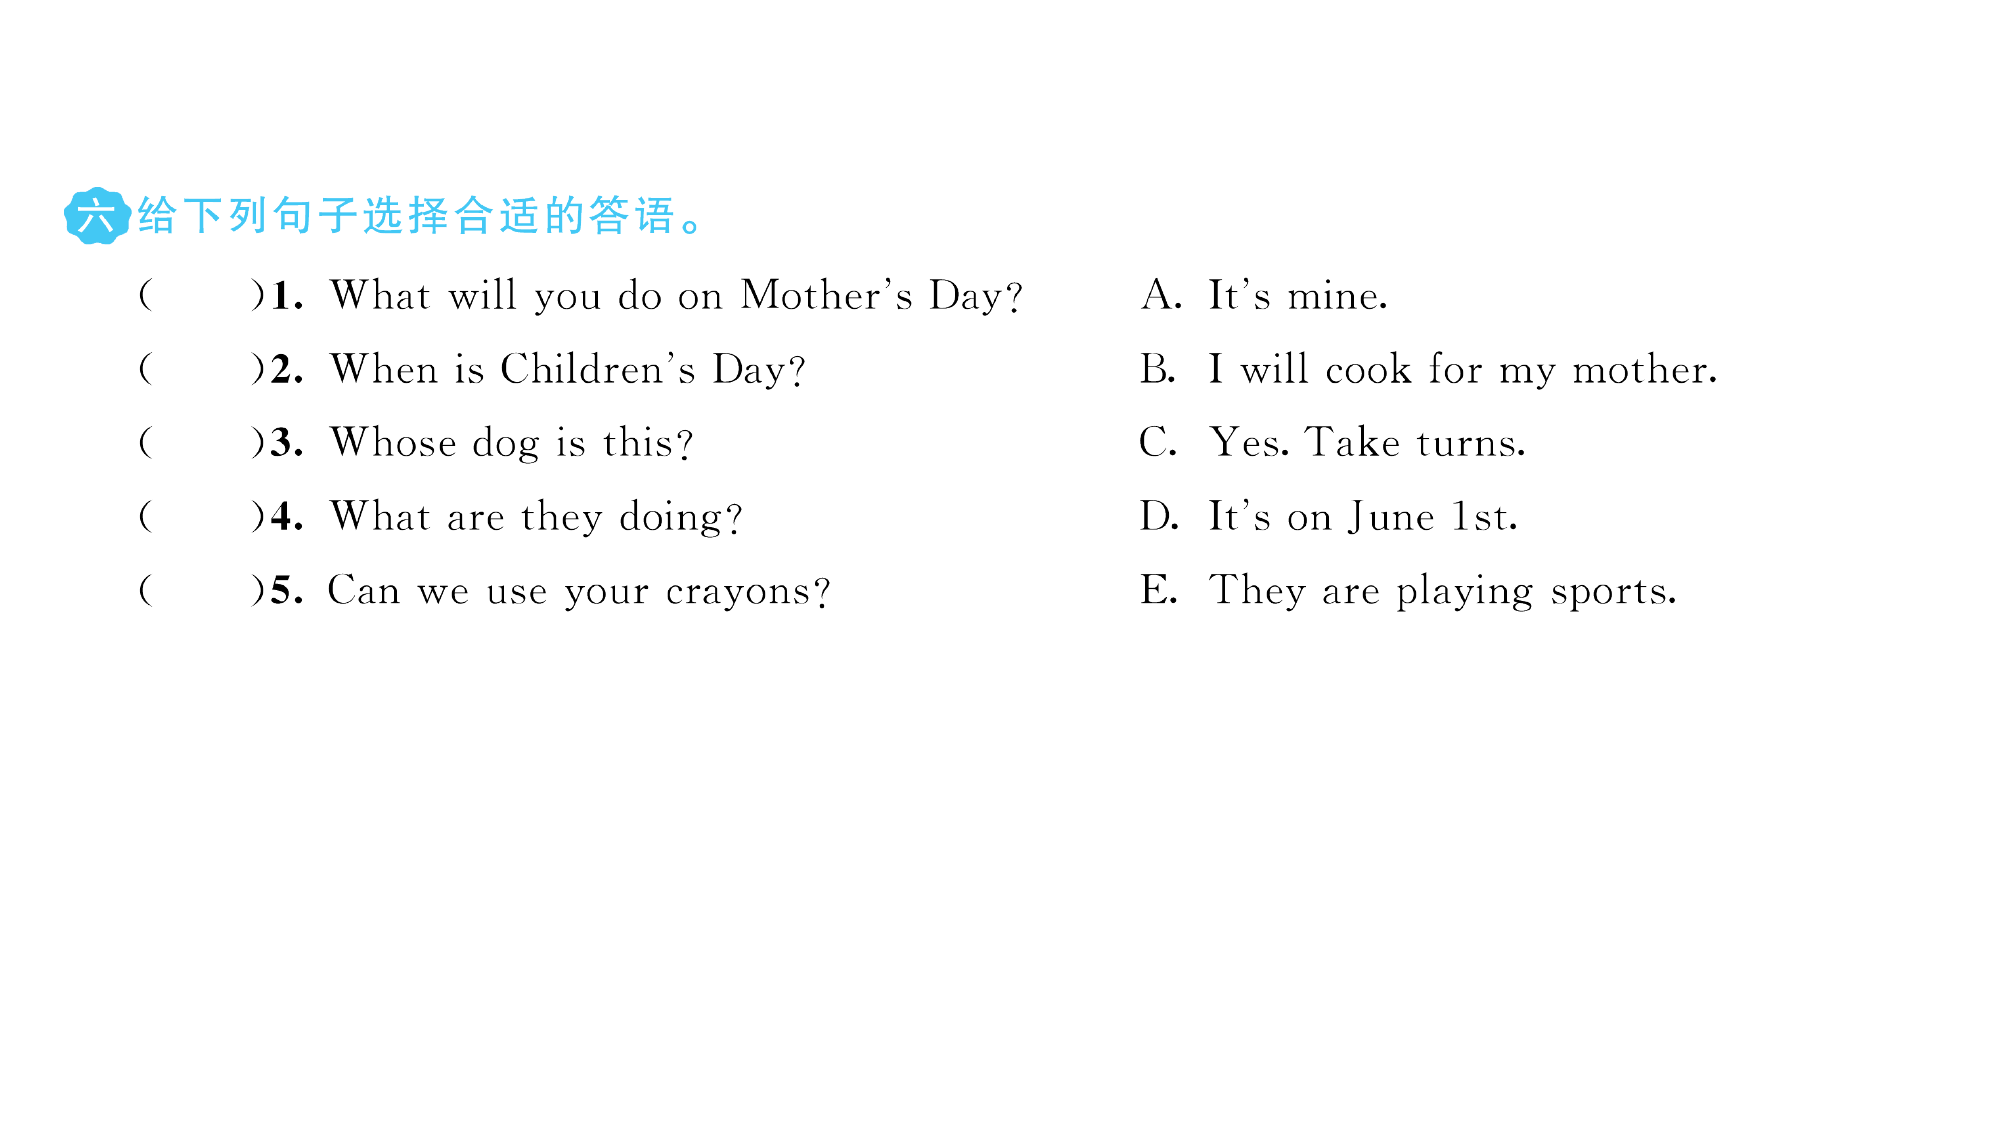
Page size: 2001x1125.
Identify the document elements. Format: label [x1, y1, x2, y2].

picture [60, 177, 1951, 627]
